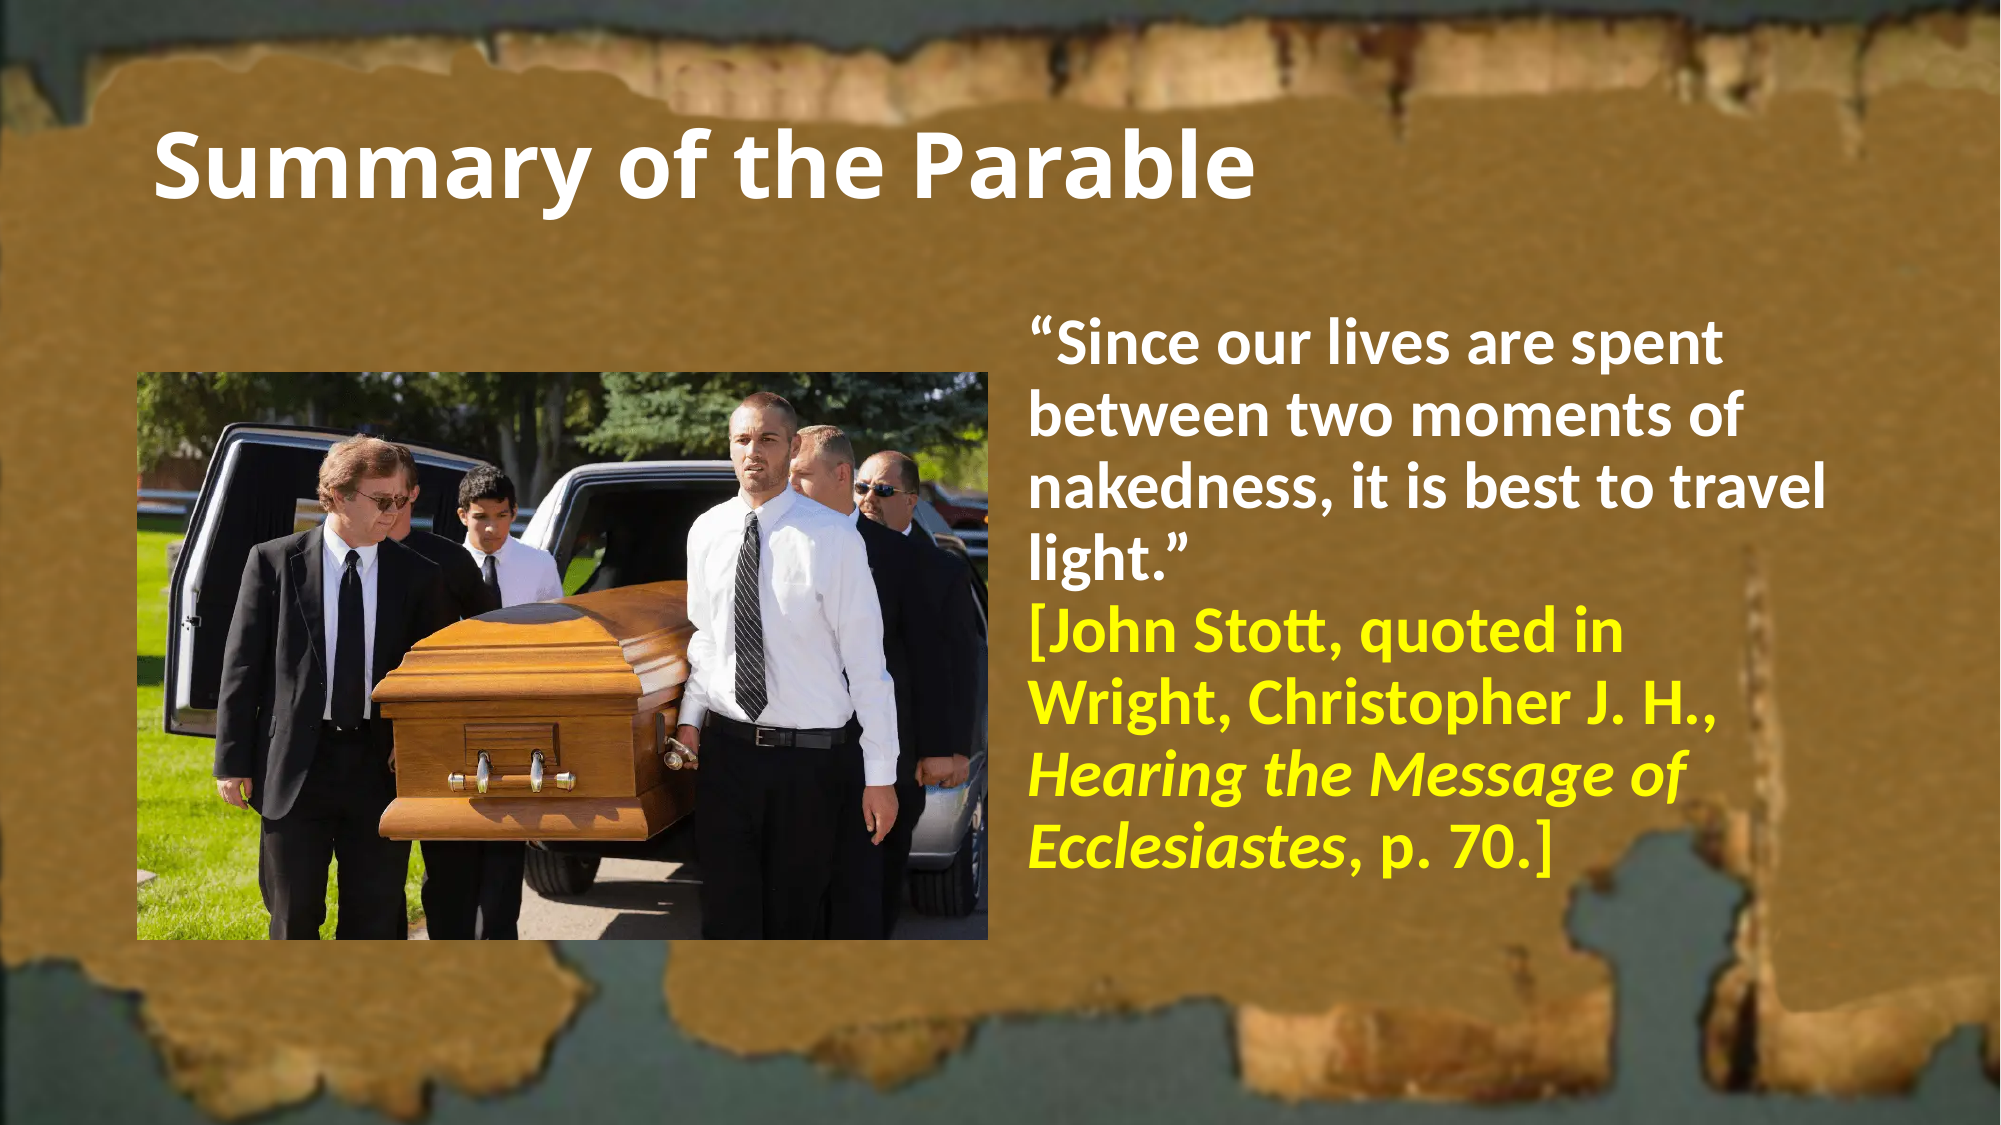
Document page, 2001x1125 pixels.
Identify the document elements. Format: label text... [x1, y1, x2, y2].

title Summary of the Parable [137, 59, 1863, 278]
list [137, 372, 988, 940]
list “Since our lives are spent between two moments of nakedness, it is best to travel light.” [John Stott, quoted in Wright, Christopher J. H., Hearing the Message of Ecclesiastes, p. 70.] [1012, 299, 1863, 1014]
picture [0, 0, 2001, 1125]
